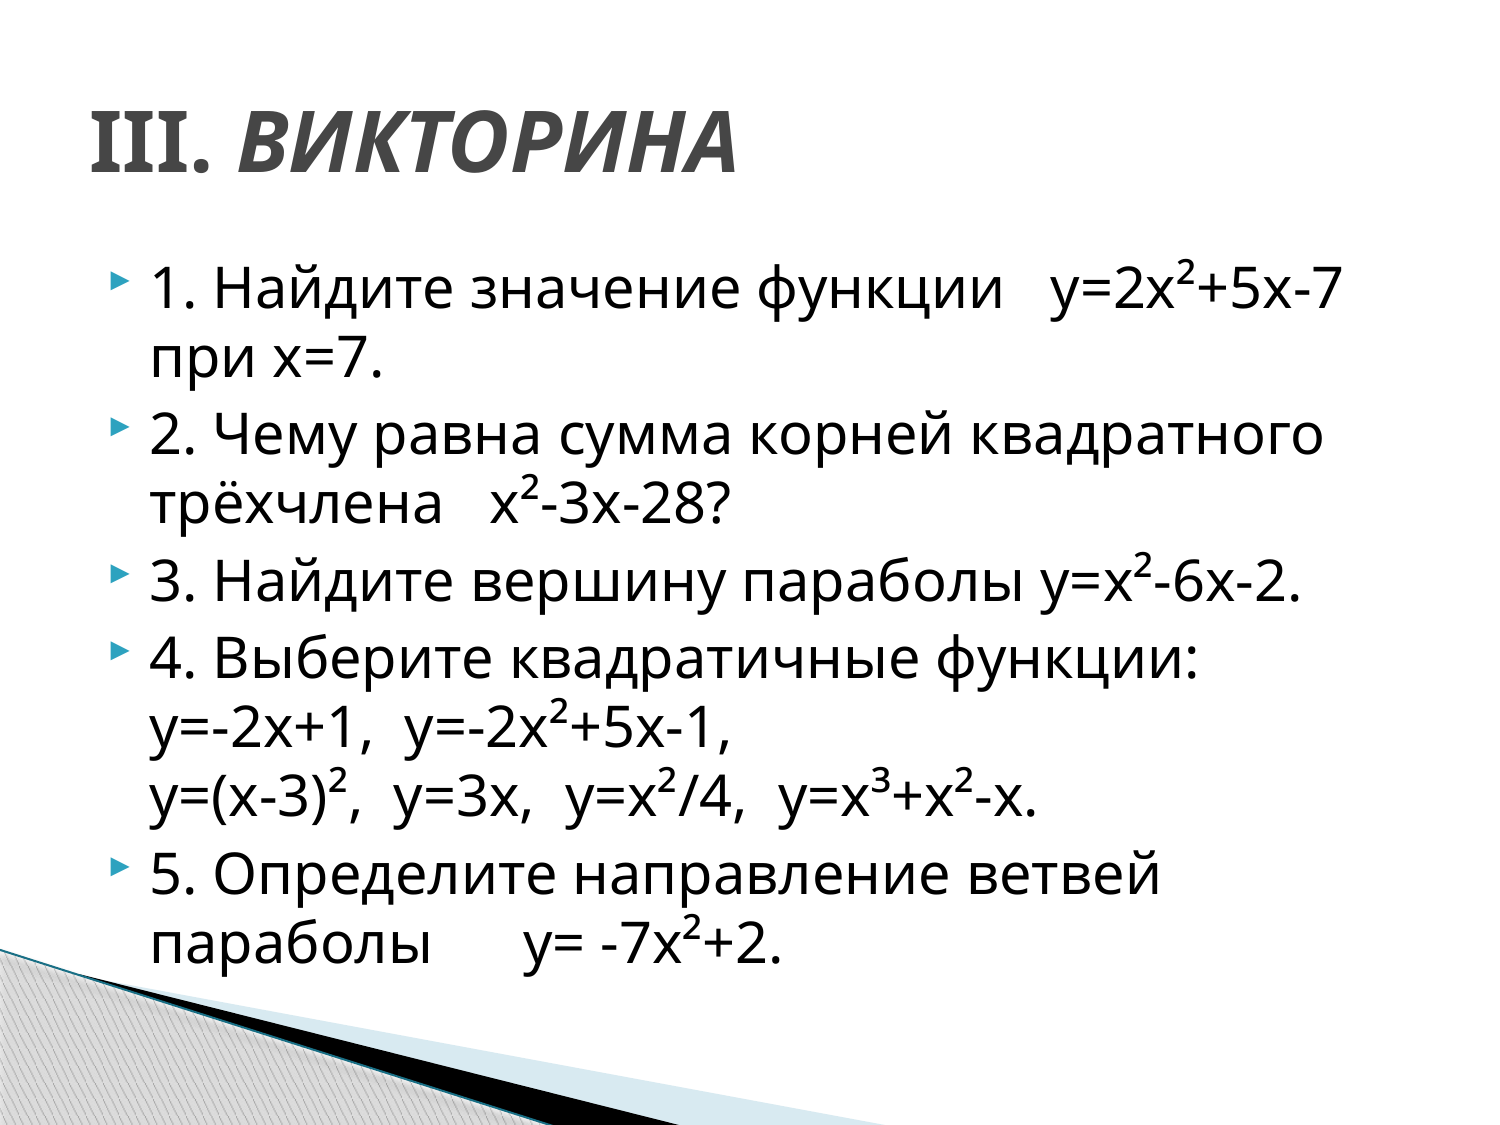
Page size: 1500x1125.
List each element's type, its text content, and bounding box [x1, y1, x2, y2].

list 1. Найдите значение функции у=2х²+5х-7 при х=7. 2. Чему равна сумма корней квадратного трёхчлена х²-3х-28? 3. Найдите вершину параболы у=х²-6х-2. 4. Выберите квадратичные функции: у=-2х+1, у=-2х²+5х-1, у=(х-3)², у=3х, у=х²/4, у=х³+х²-х. 5. Определите направление ветвей параболы у= -7х²+2. [75, 243, 1425, 986]
title III. ВИКТОРИНА [75, 45, 1425, 233]
